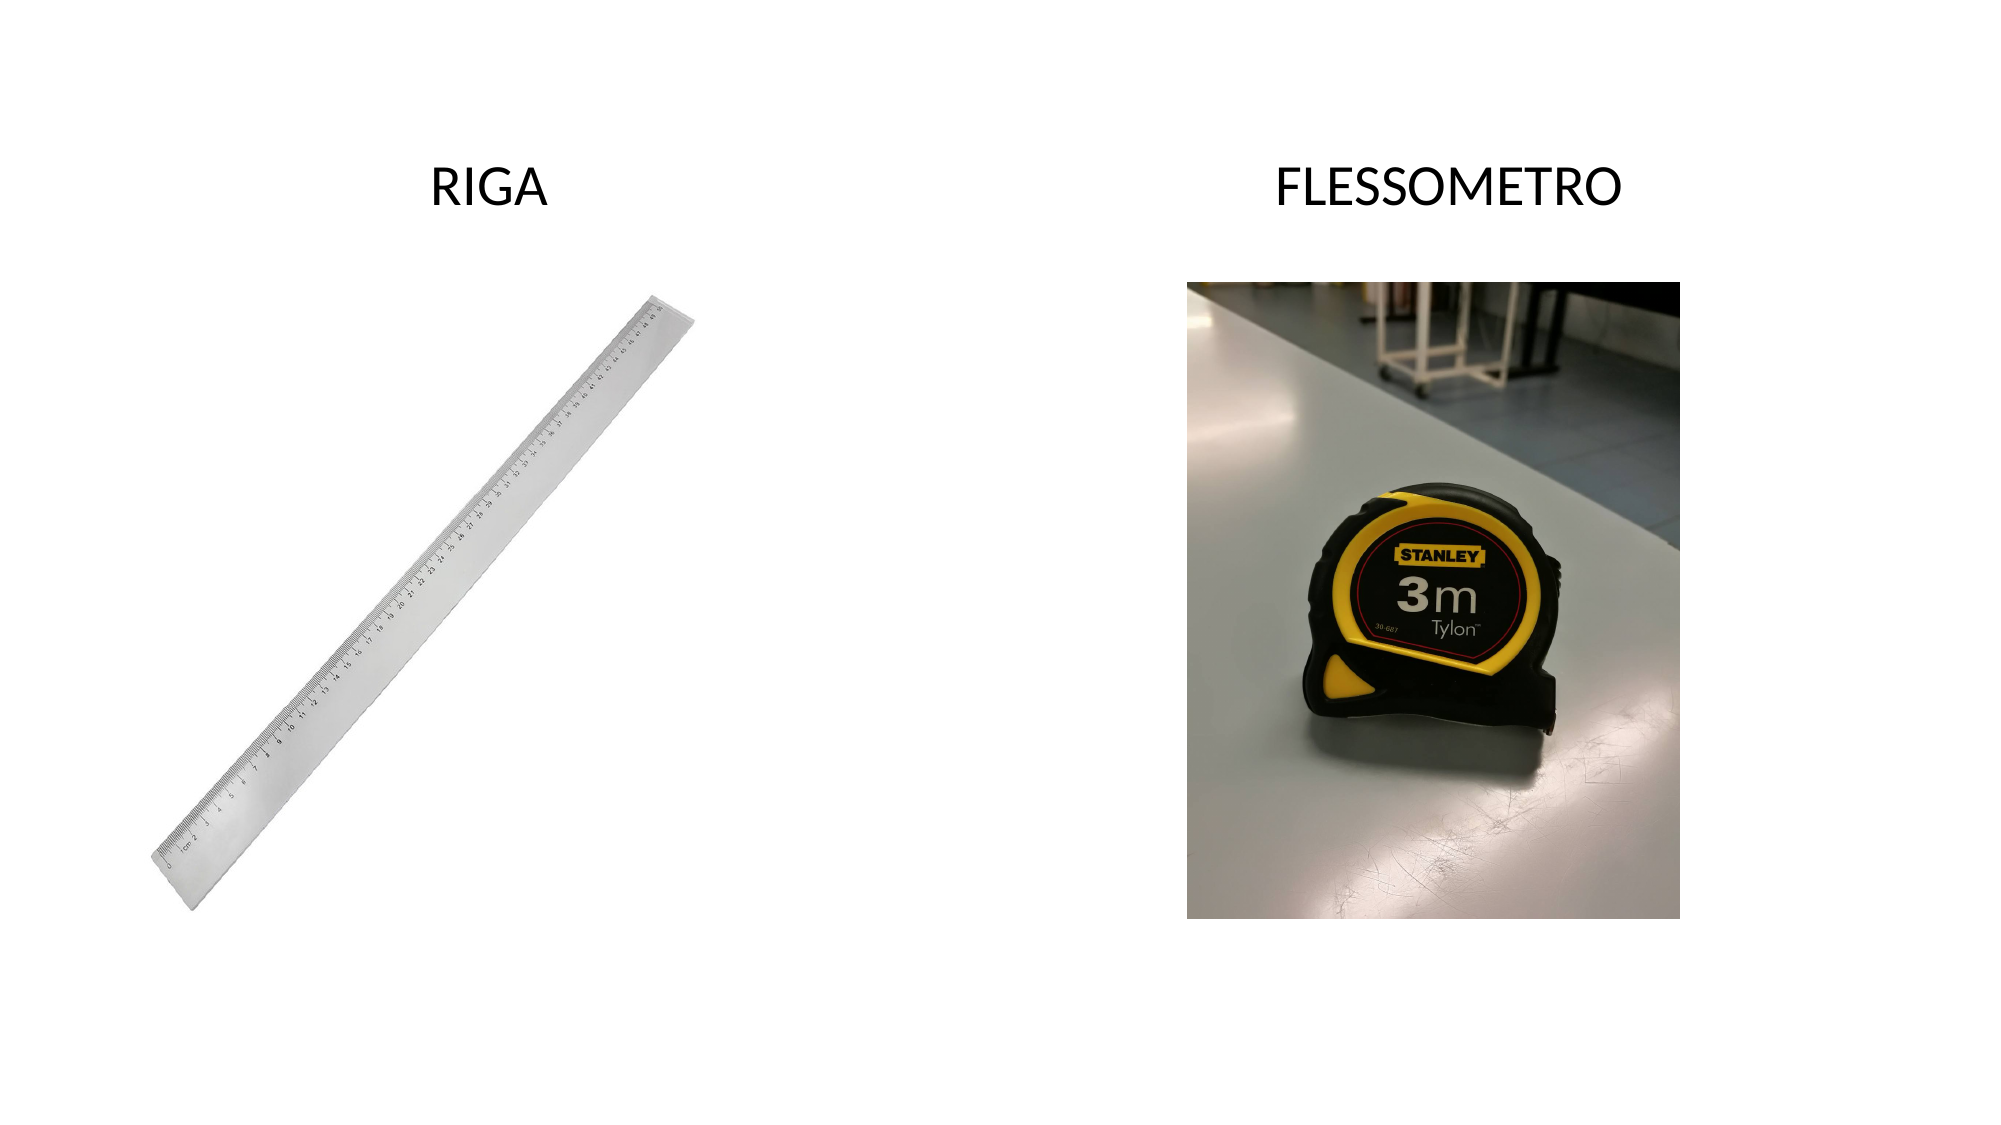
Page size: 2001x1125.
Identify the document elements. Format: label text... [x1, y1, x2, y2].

picture [1187, 282, 1680, 919]
list RIGA FLESSOMETRO [137, 69, 1863, 1039]
picture [137, 282, 703, 919]
